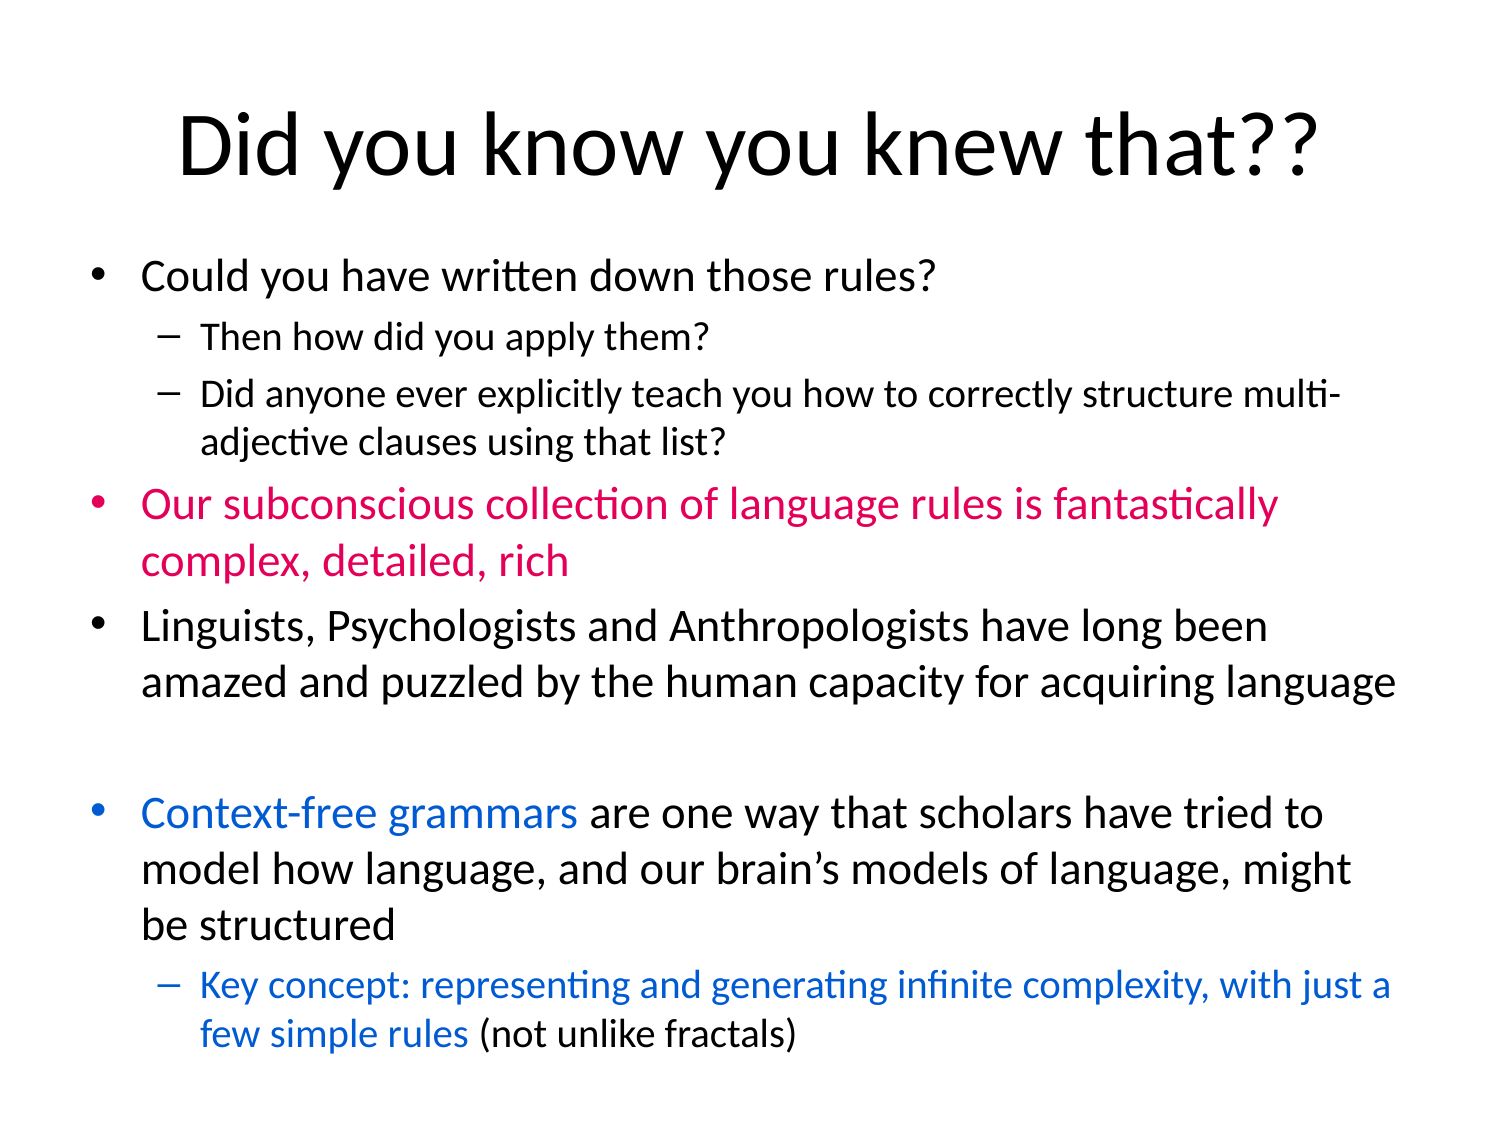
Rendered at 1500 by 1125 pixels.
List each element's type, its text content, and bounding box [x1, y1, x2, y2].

list Could you have written down those rules? Then how did you apply them? Did anyone ever explicitly teach you how to correctly structure multi-adjective clauses using that list? Our subconscious collection of language rules is fantastically complex, detailed, rich Linguists, Psychologists and Anthropologists have long been amazed and puzzled by the human capacity for acquiring language Context-free grammars are one way that scholars have tried to model how language, and our brain’s models of language, might be structured Key concept: representing and generating infinite complexity, with just a few simple rules (not unlike fractals) [75, 237, 1425, 1075]
title Did you know you knew that?? [75, 45, 1425, 233]
